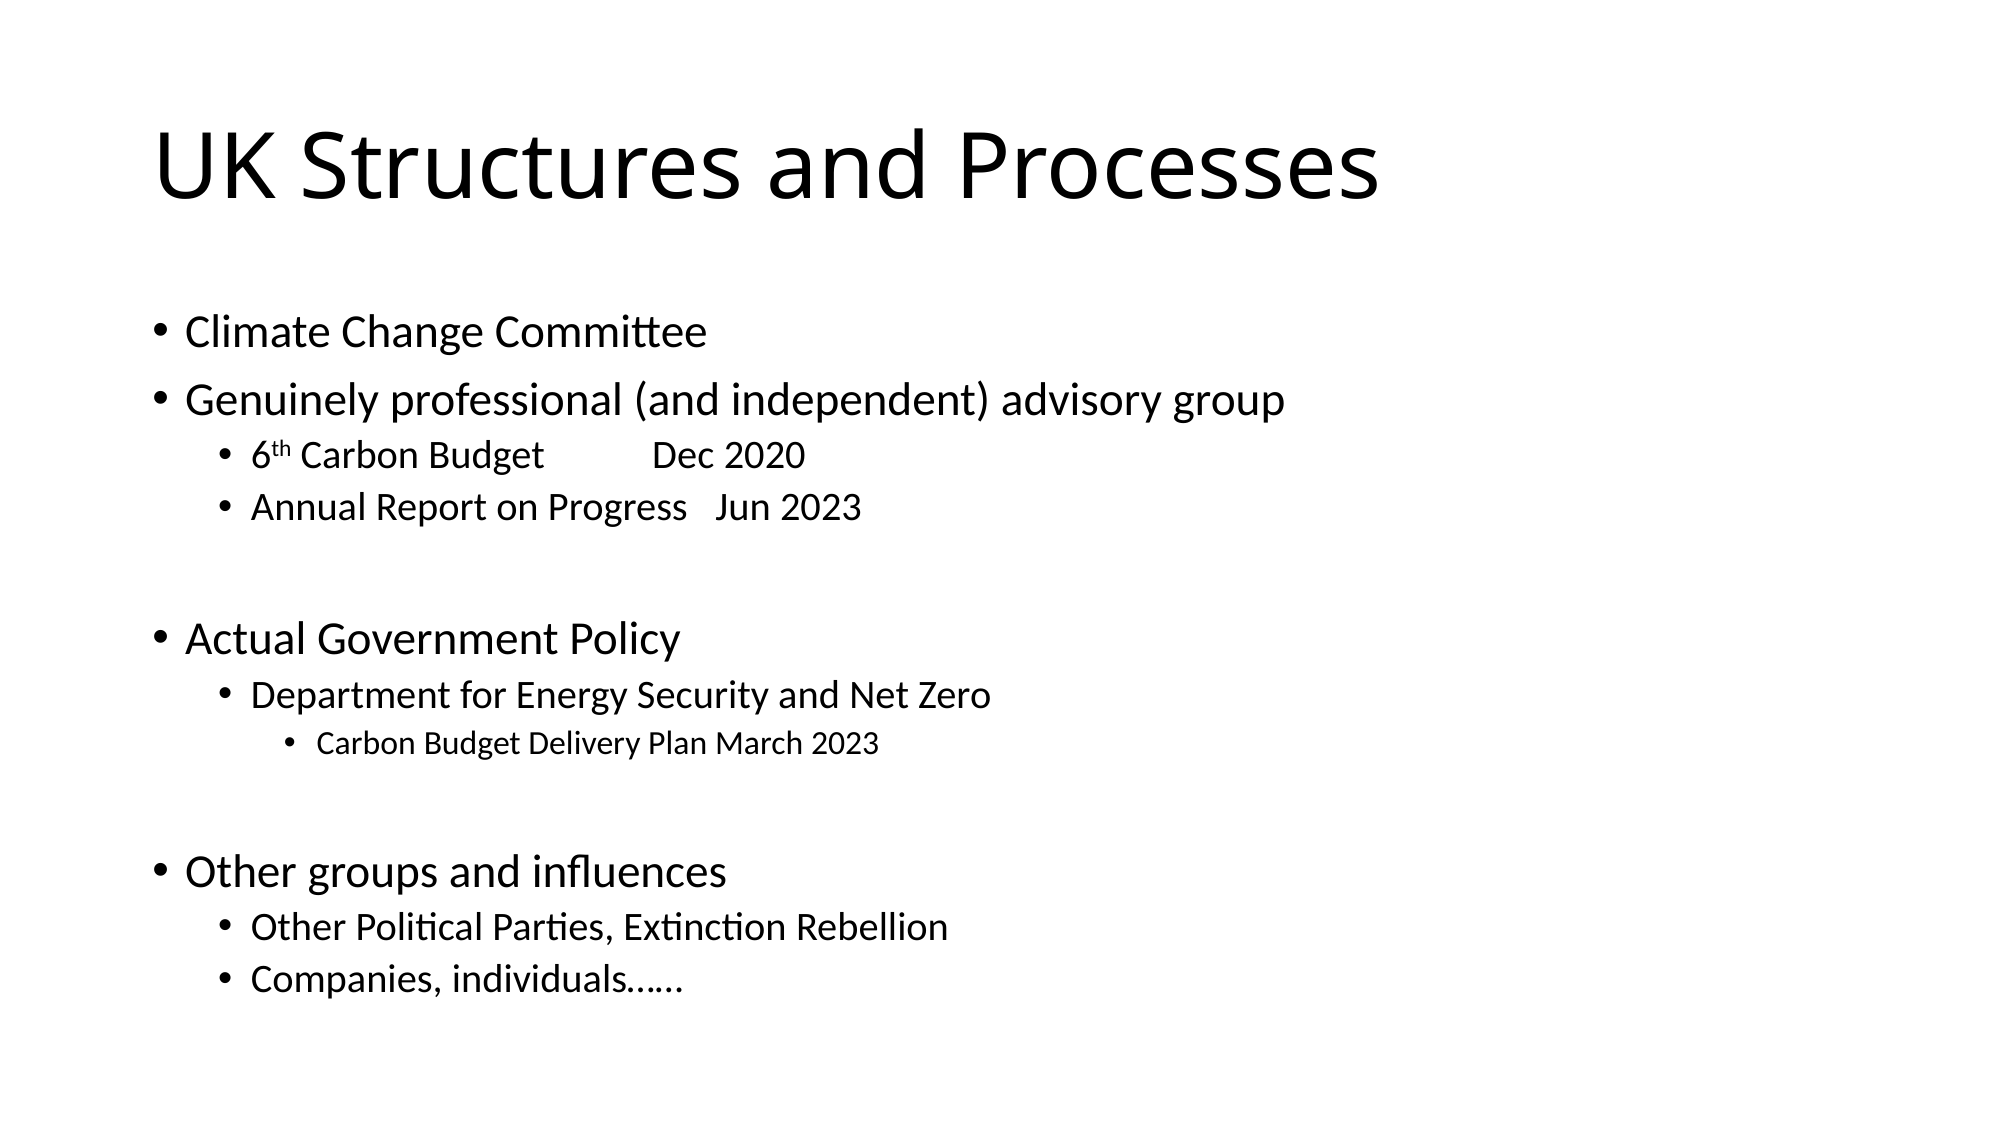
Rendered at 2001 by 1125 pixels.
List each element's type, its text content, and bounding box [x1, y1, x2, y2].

title UK Structures and Processes [137, 59, 1863, 278]
list Climate Change Committee Genuinely professional (and independent) advisory group 6th Carbon Budget Dec 2020 Annual Report on Progress Jun 2023 Actual Government Policy Department for Energy Security and Net Zero Carbon Budget Delivery Plan March 2023 Other groups and influences Other Political Parties, Extinction Rebellion Companies, individuals…… [137, 299, 1863, 1014]
